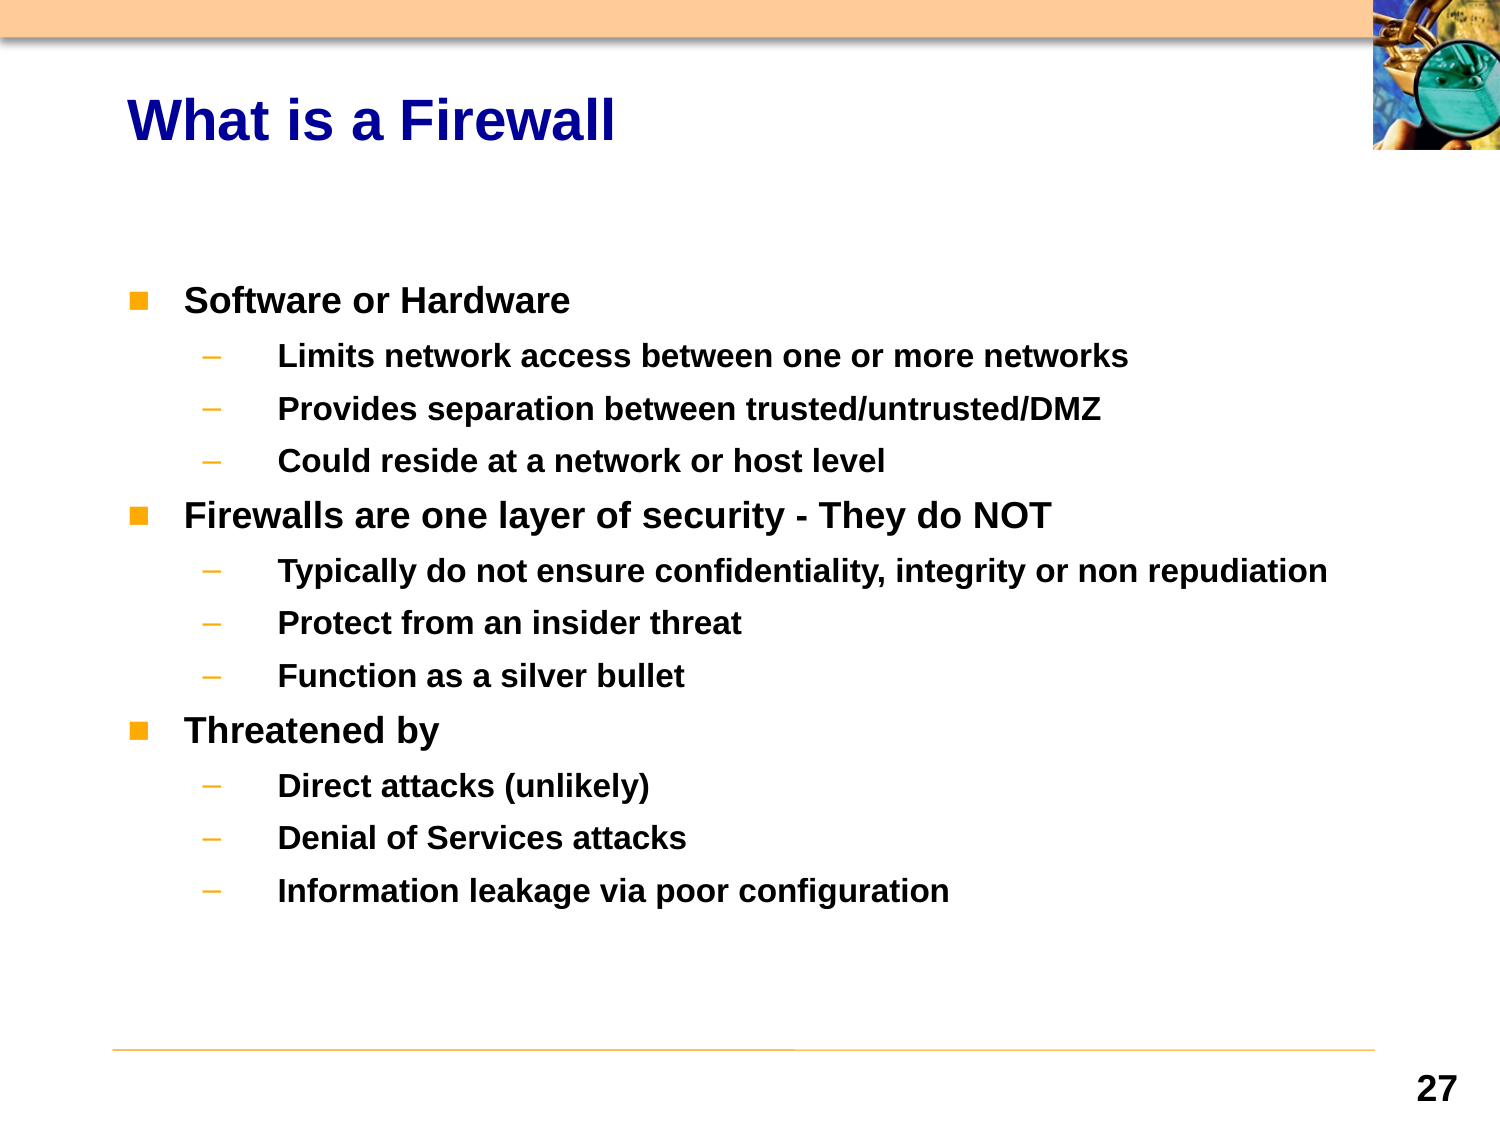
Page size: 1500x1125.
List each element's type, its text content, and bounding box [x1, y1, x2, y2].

picture [1373, 0, 1500, 150]
title What is a Firewall [112, 45, 1375, 200]
list Software or Hardware Limits network access between one or more networks Provides separation between trusted/untrusted/DMZ Could reside at a network or host level Firewalls are one layer of security - They do NOT Typically do not ensure confidentiality, integrity or non repudiation Protect from an insider threat Function as a silver bullet Threatened by Direct attacks (unlikely) Denial of Services attacks Information leakage via poor configuration [112, 212, 1372, 1015]
